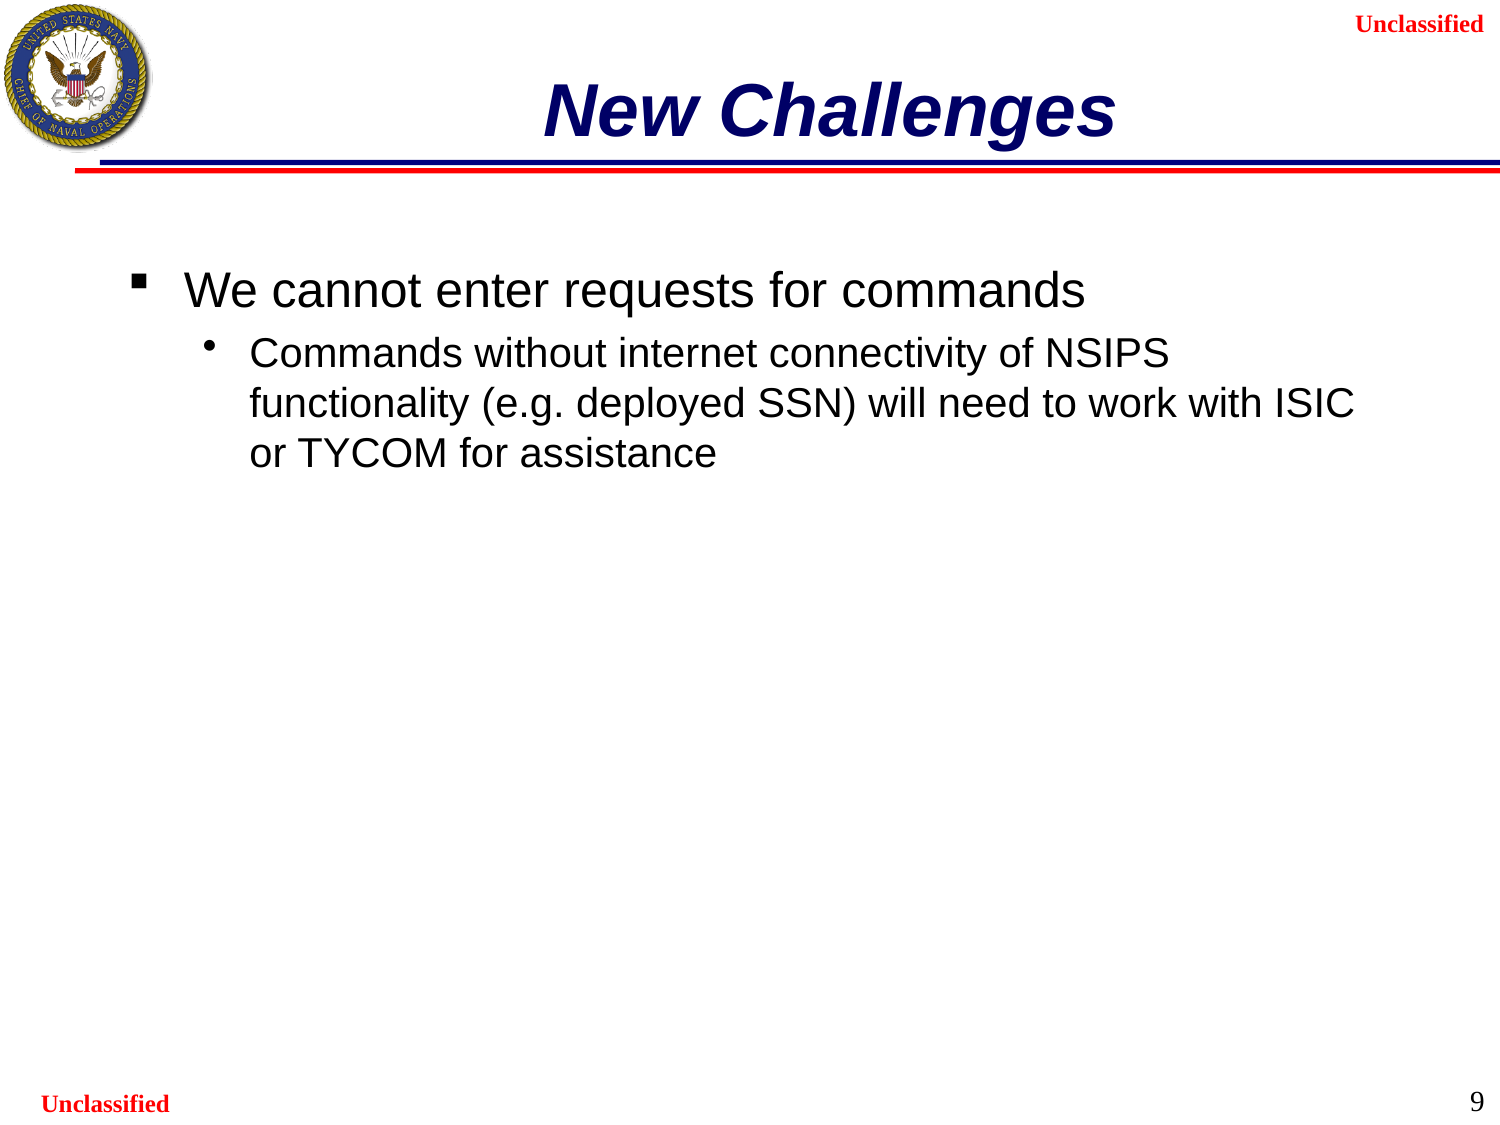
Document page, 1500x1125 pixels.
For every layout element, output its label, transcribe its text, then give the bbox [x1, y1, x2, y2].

picture [4, 4, 153, 153]
list We cannot enter requests for commands Commands without internet connectivity of NSIPS functionality (e.g. deployed SSN) will need to work with ISIC or TYCOM for assistance [112, 249, 1388, 926]
slide_number 9 [1187, 1074, 1500, 1125]
title New Challenges [162, 12, 1500, 201]
